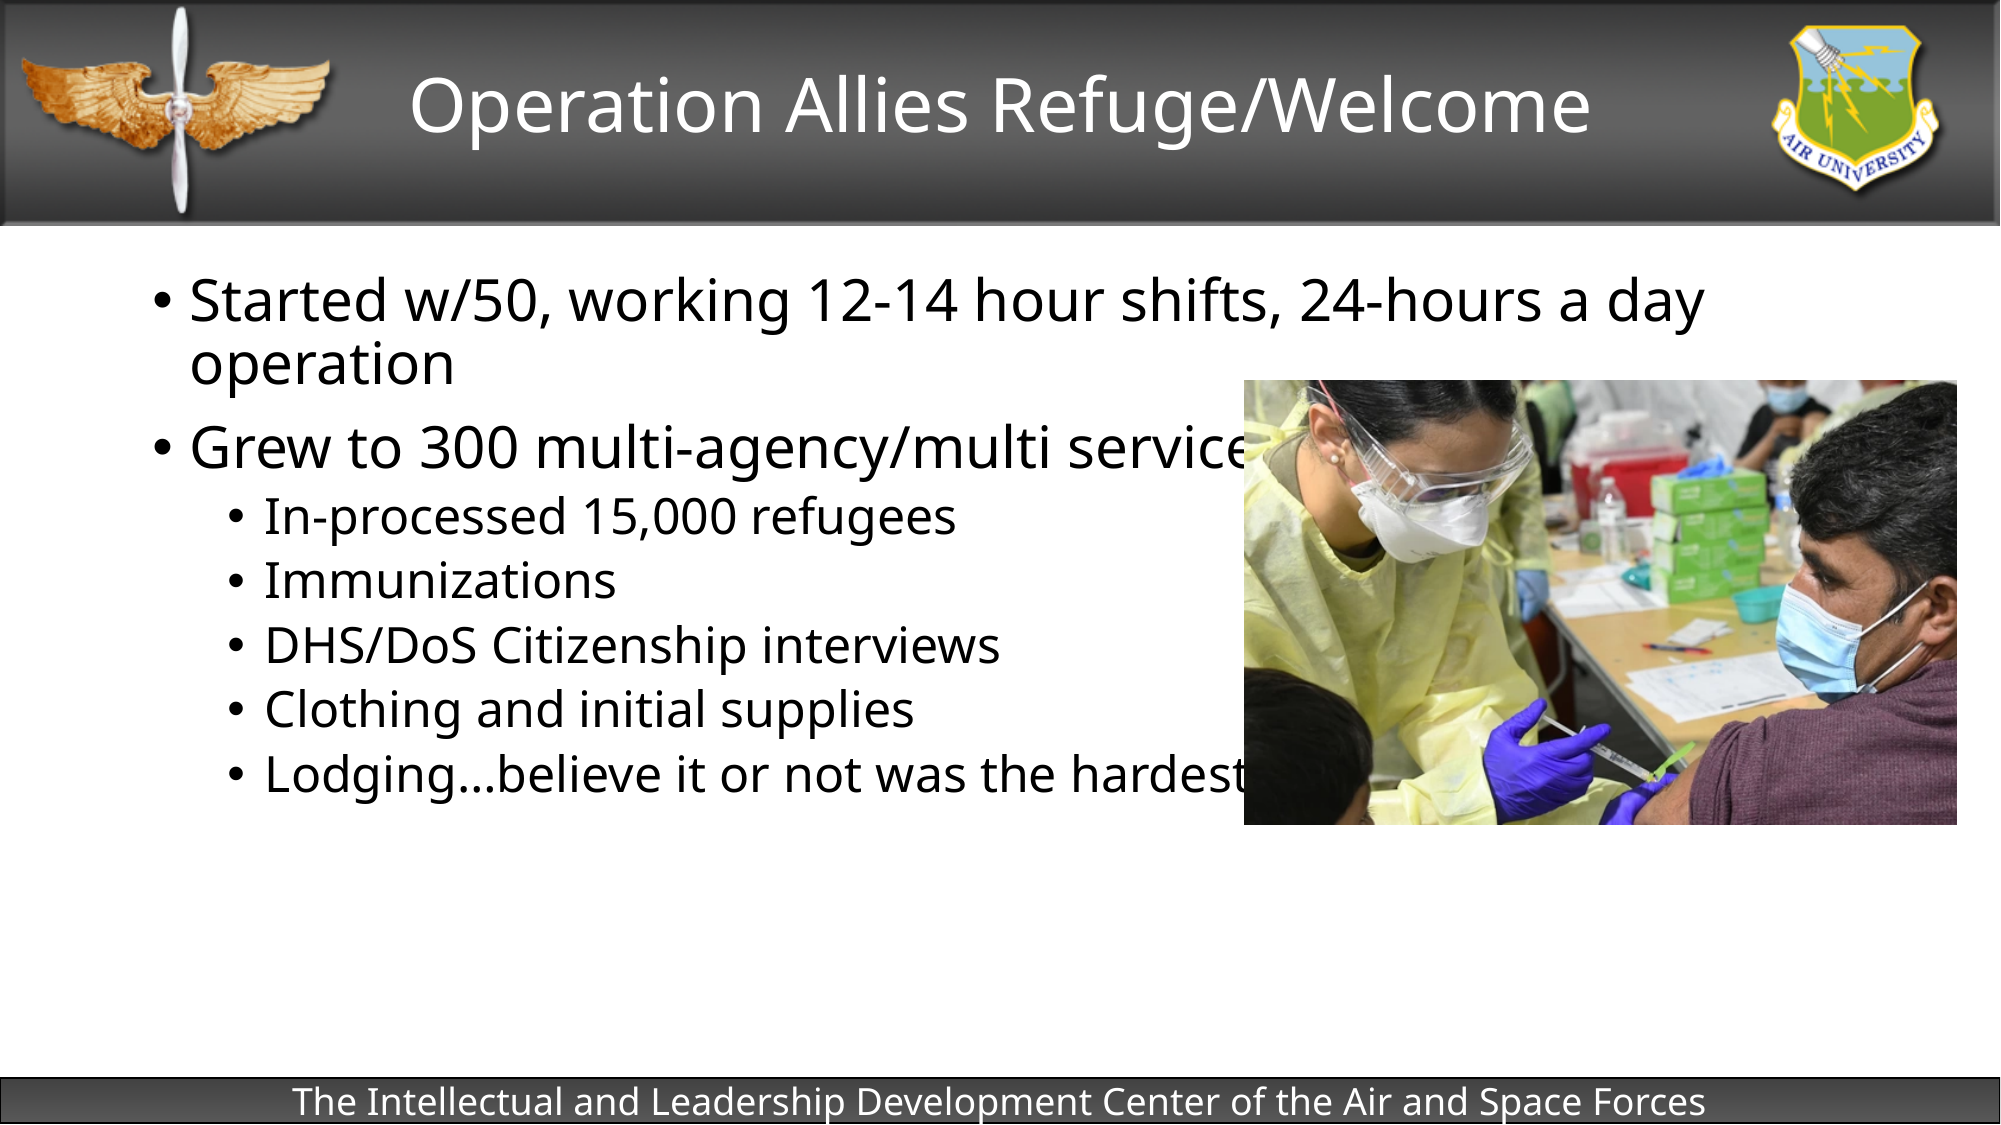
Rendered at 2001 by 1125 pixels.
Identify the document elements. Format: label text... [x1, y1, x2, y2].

picture [1244, 379, 1957, 825]
picture [0, 0, 2000, 226]
list Started w/50, working 12-14 hour shifts, 24-hours a day operation Grew to 300 multi-agency/multi service In-processed 15,000 refugees Immunizations DHS/DoS Citizenship interviews Clothing and initial supplies Lodging…believe it or not was the hardest part [137, 264, 1783, 1014]
title Operation Allies Refuge/Welcome [332, 32, 1669, 183]
